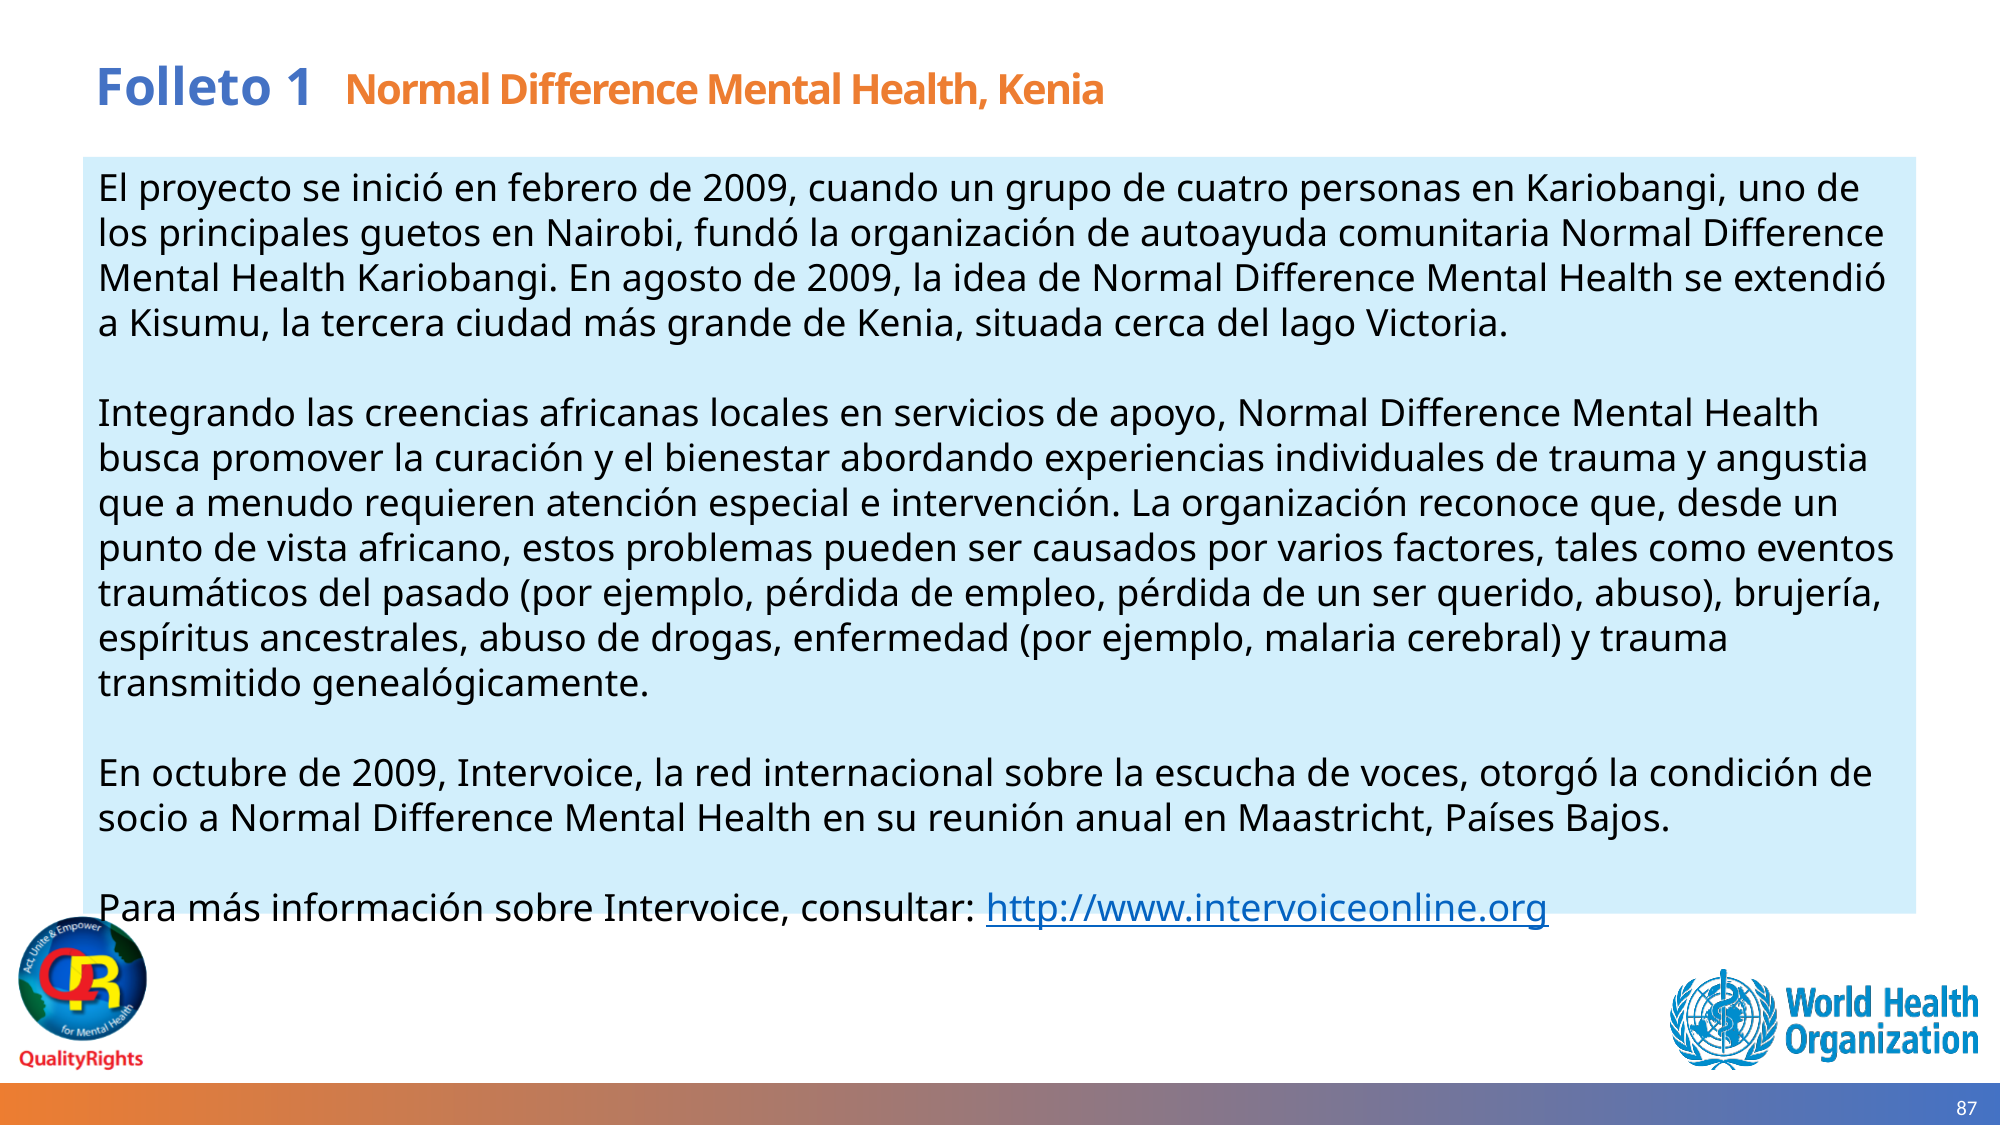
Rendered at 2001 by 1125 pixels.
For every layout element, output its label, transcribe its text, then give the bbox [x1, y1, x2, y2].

picture [1727, 969, 1978, 1070]
list El proyecto se inició en febrero de 2009, cuando un grupo de cuatro personas en Kariobangi, uno de los principales guetos en Nairobi, fundó la organización de autoayuda comunitaria Normal Difference Mental Health Kariobangi. En agosto de 2009, la idea de Normal Difference Mental Health se extendió a Kisumu, la tercera ciudad más grande de Kenia, situada cerca del lago Victoria. Integrando las creencias africanas locales en servicios de apoyo, Normal Difference Mental Health busca promover la curación y el bienestar abordando experiencias individuales de trauma y angustia que a menudo requieren atención especial e intervención. La organización reconoce que, desde un punto de vista africano, estos problemas pueden ser causados por varios factores, tales como eventos traumáticos del pasado (por ejemplo, pérdida de empleo, pérdida de un ser querido, abuso), brujería, espíritus ancestrales, abuso de drogas, enfermedad (por ejemplo, malaria cerebral) y trauma transmitido genealógicamente. En octubre de 2009, Intervoice, la red internacional sobre la escucha de voces, otorgó la condición de socio a Normal Difference Mental Health en su reunión anual en Maastricht, Países Bajos. Para más información sobre Intervoice, consultar: http://www.intervoiceonline.org [83, 156, 1917, 914]
picture [1711, 1030, 1721, 1038]
picture [1696, 994, 1708, 1025]
picture [1682, 1004, 1749, 1060]
picture [1738, 1022, 1743, 1031]
picture [1670, 1031, 1715, 1070]
picture [1958, 1000, 1962, 1012]
picture [1691, 1030, 1700, 1041]
picture [1716, 1064, 1731, 1070]
picture [1735, 1002, 1743, 1011]
picture [1701, 980, 1720, 992]
list Normal Difference Mental Health, Kenia [344, 60, 1906, 113]
picture [1670, 969, 1720, 1010]
picture [1711, 995, 1721, 1005]
picture [1731, 980, 1747, 992]
picture [1701, 1042, 1722, 1054]
picture [0, 899, 162, 1083]
picture [1703, 1018, 1711, 1030]
title Folleto 1 [80, 53, 1688, 125]
picture [1706, 1037, 1722, 1046]
picture [1703, 1003, 1712, 1016]
picture [1689, 992, 1700, 1025]
picture [1725, 1041, 1747, 1054]
